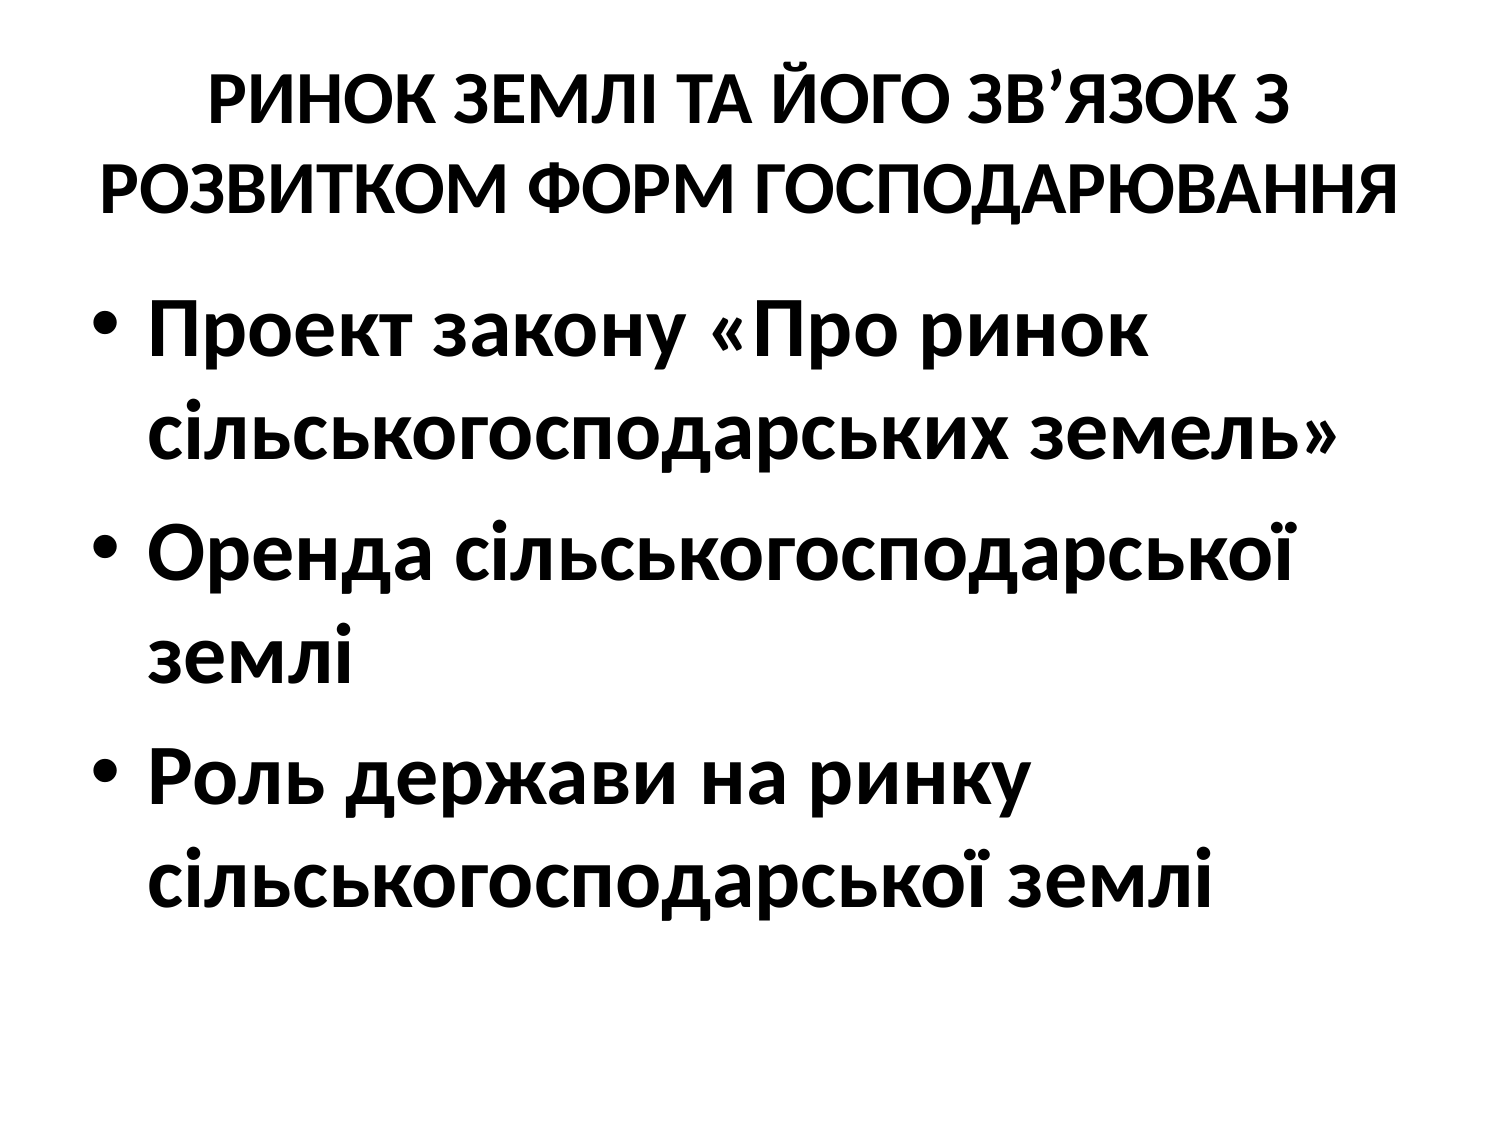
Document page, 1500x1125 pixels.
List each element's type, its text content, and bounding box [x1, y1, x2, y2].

list Проект закону «Про ринок сільськогосподарських земель» Оренда сільськогосподарської землі Роль держави на ринку сільськогосподарської землі [75, 262, 1425, 1005]
title РИНОК ЗЕМЛІ ТА ЙОГО ЗВ’ЯЗОК З РОЗВИТКОМ ФОРМ ГОСПОДАРЮВАННЯ [75, 45, 1425, 233]
